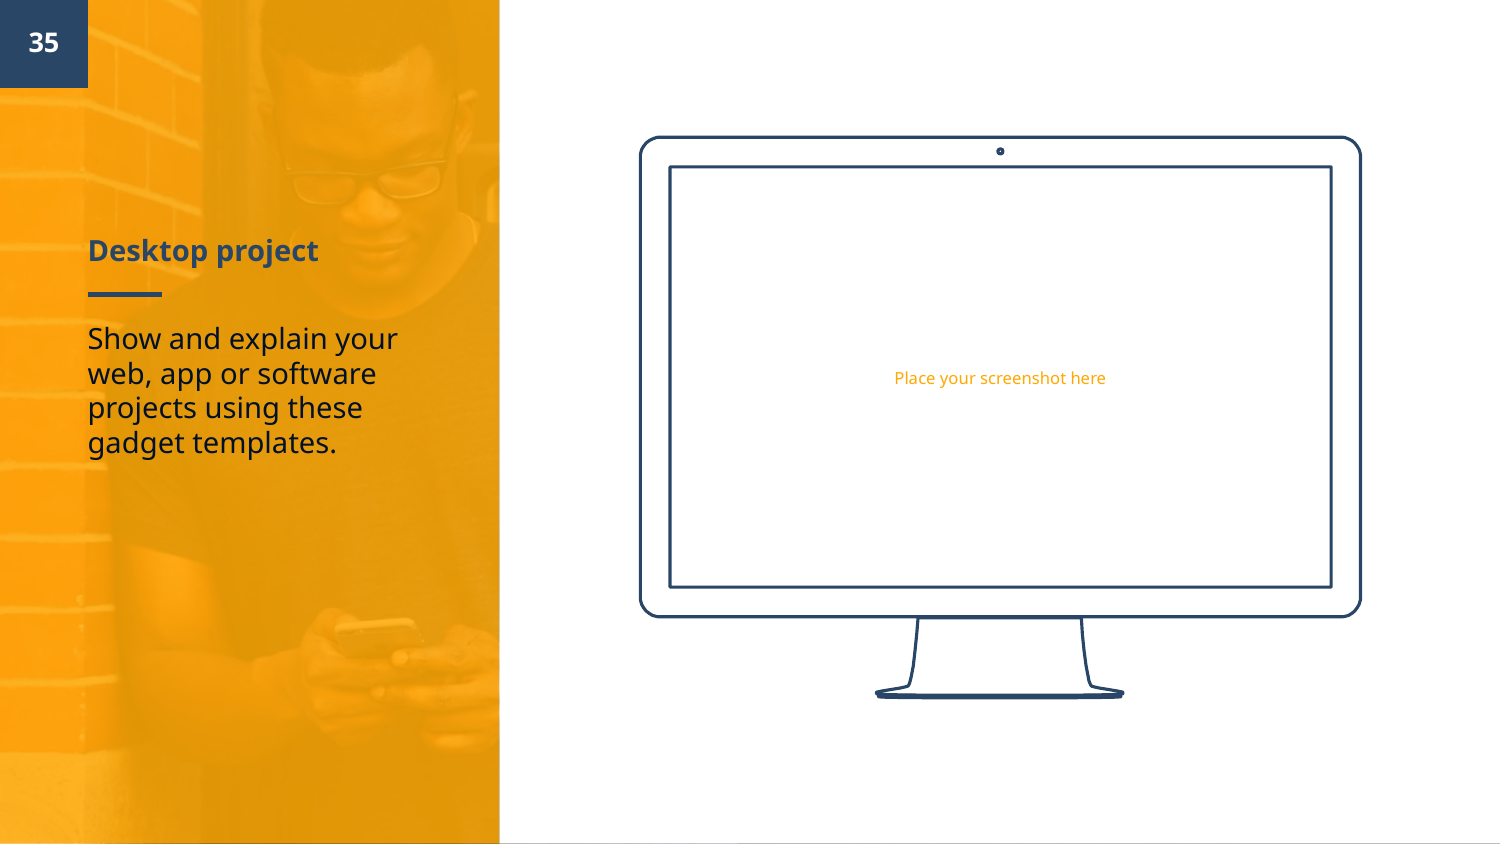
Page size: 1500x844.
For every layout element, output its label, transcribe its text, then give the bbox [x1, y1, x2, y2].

text_box [640, 137, 1361, 698]
list Show and explain your web, app or software projects using these gadget templates. [72, 304, 425, 531]
title Desktop project [72, 171, 425, 283]
text_box Place your screenshot here [670, 167, 1331, 589]
slide_number ‹#› [0, 0, 89, 88]
